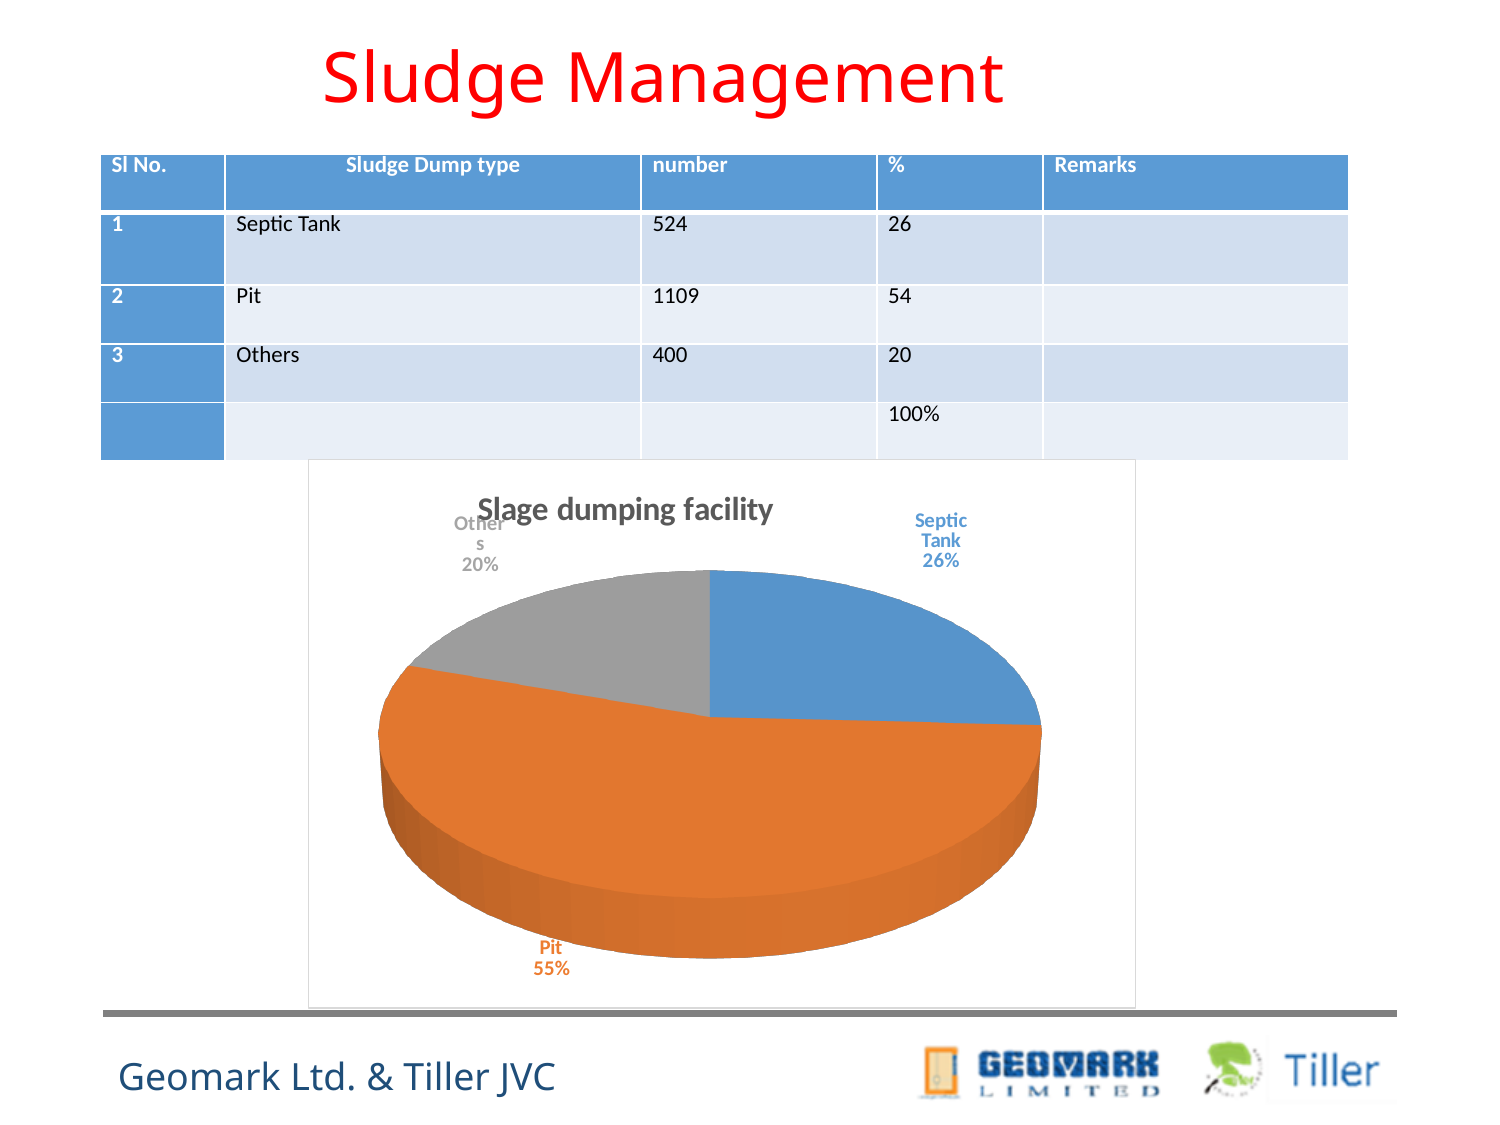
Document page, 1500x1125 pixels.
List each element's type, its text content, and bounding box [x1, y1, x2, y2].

table_header Remarks [1044, 155, 1348, 210]
table_cell Others [226, 345, 640, 402]
table_cell [1044, 345, 1348, 402]
table_header Sl No. [101, 155, 224, 210]
table_header Sludge Dump type [226, 155, 640, 210]
table_cell 1109 [642, 286, 876, 343]
table_cell 3 [101, 345, 224, 402]
table_cell [101, 403, 224, 460]
table_cell [1044, 215, 1348, 284]
table_cell 1 [101, 215, 224, 284]
table_cell [1044, 403, 1348, 460]
table_cell 2 [101, 286, 224, 343]
table_cell 400 [642, 345, 876, 402]
table_cell 26 [878, 215, 1042, 284]
table_cell [226, 403, 640, 460]
table_cell 100% [878, 403, 1042, 458]
picture [911, 1035, 1397, 1116]
table_cell 524 [642, 215, 876, 284]
table_cell 20 [878, 345, 1042, 402]
table_cell Septic Tank [226, 215, 640, 284]
title Sludge Management [307, 34, 1052, 126]
table_header % [878, 155, 1042, 210]
table_cell [1044, 286, 1348, 343]
table_cell 54 [878, 286, 1042, 343]
table_header number [642, 155, 876, 210]
chart [307, 458, 1137, 1009]
table_cell Pit [226, 286, 640, 343]
table_cell [642, 403, 876, 458]
